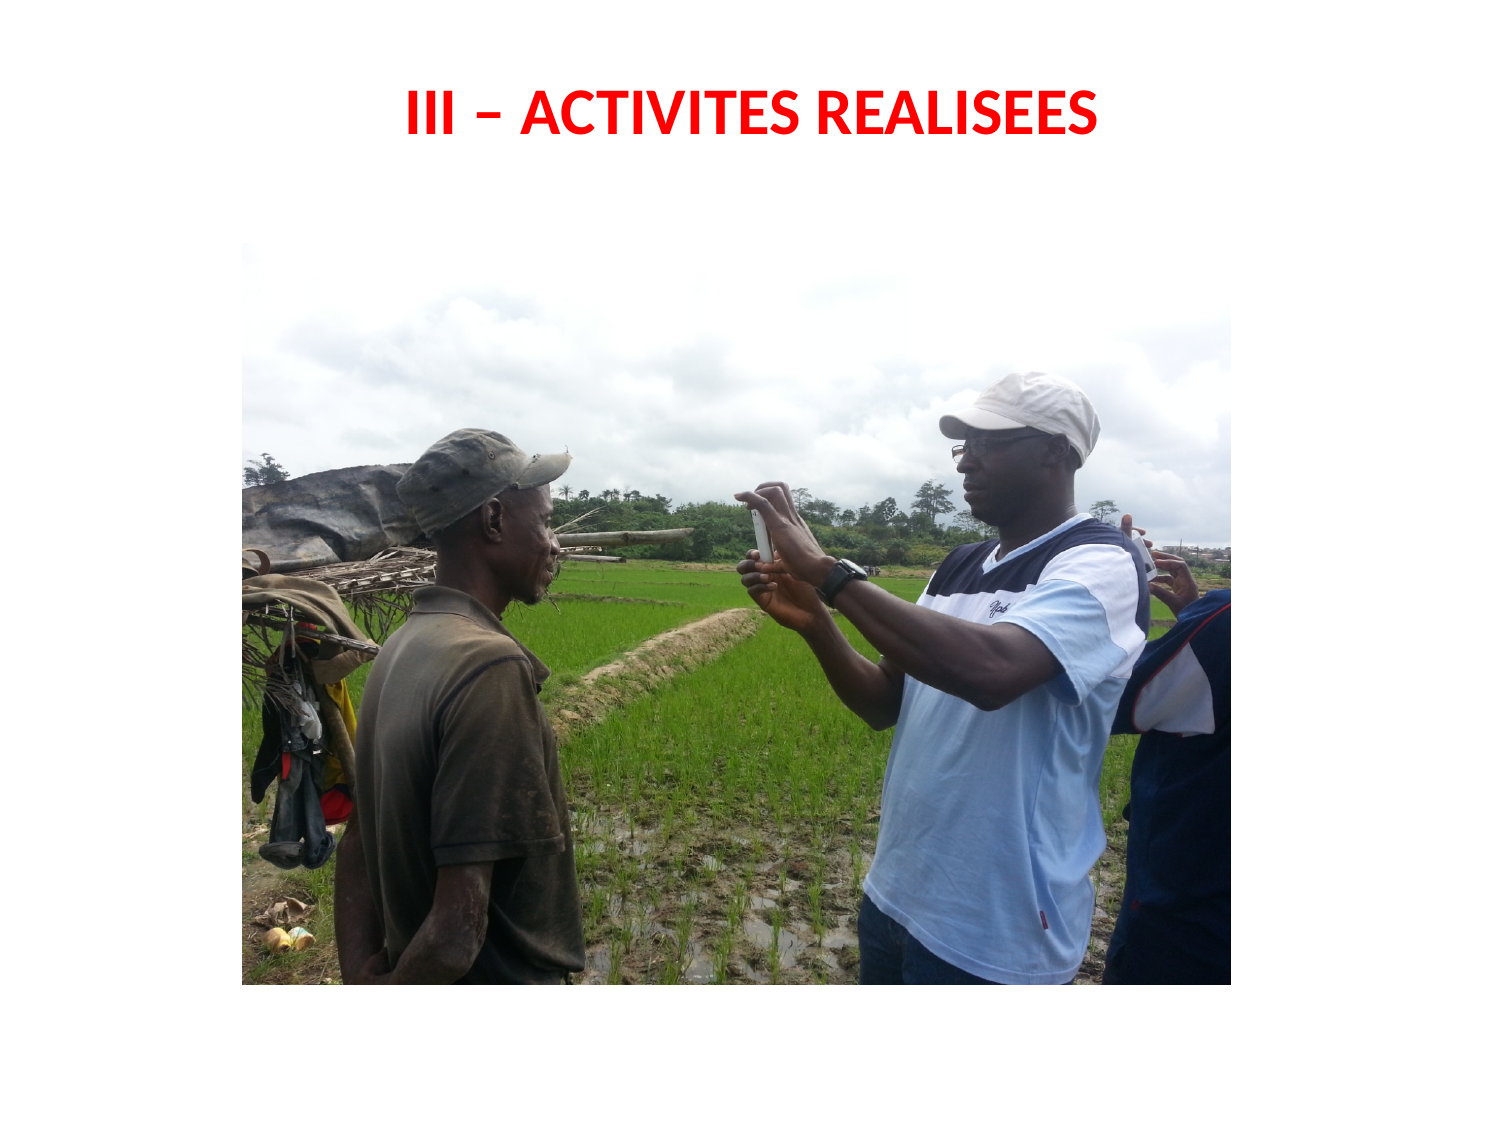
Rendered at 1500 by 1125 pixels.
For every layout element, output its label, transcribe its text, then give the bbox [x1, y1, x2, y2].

title III – ACTIVITES REALISEES [76, 42, 1428, 173]
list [241, 243, 1231, 985]
